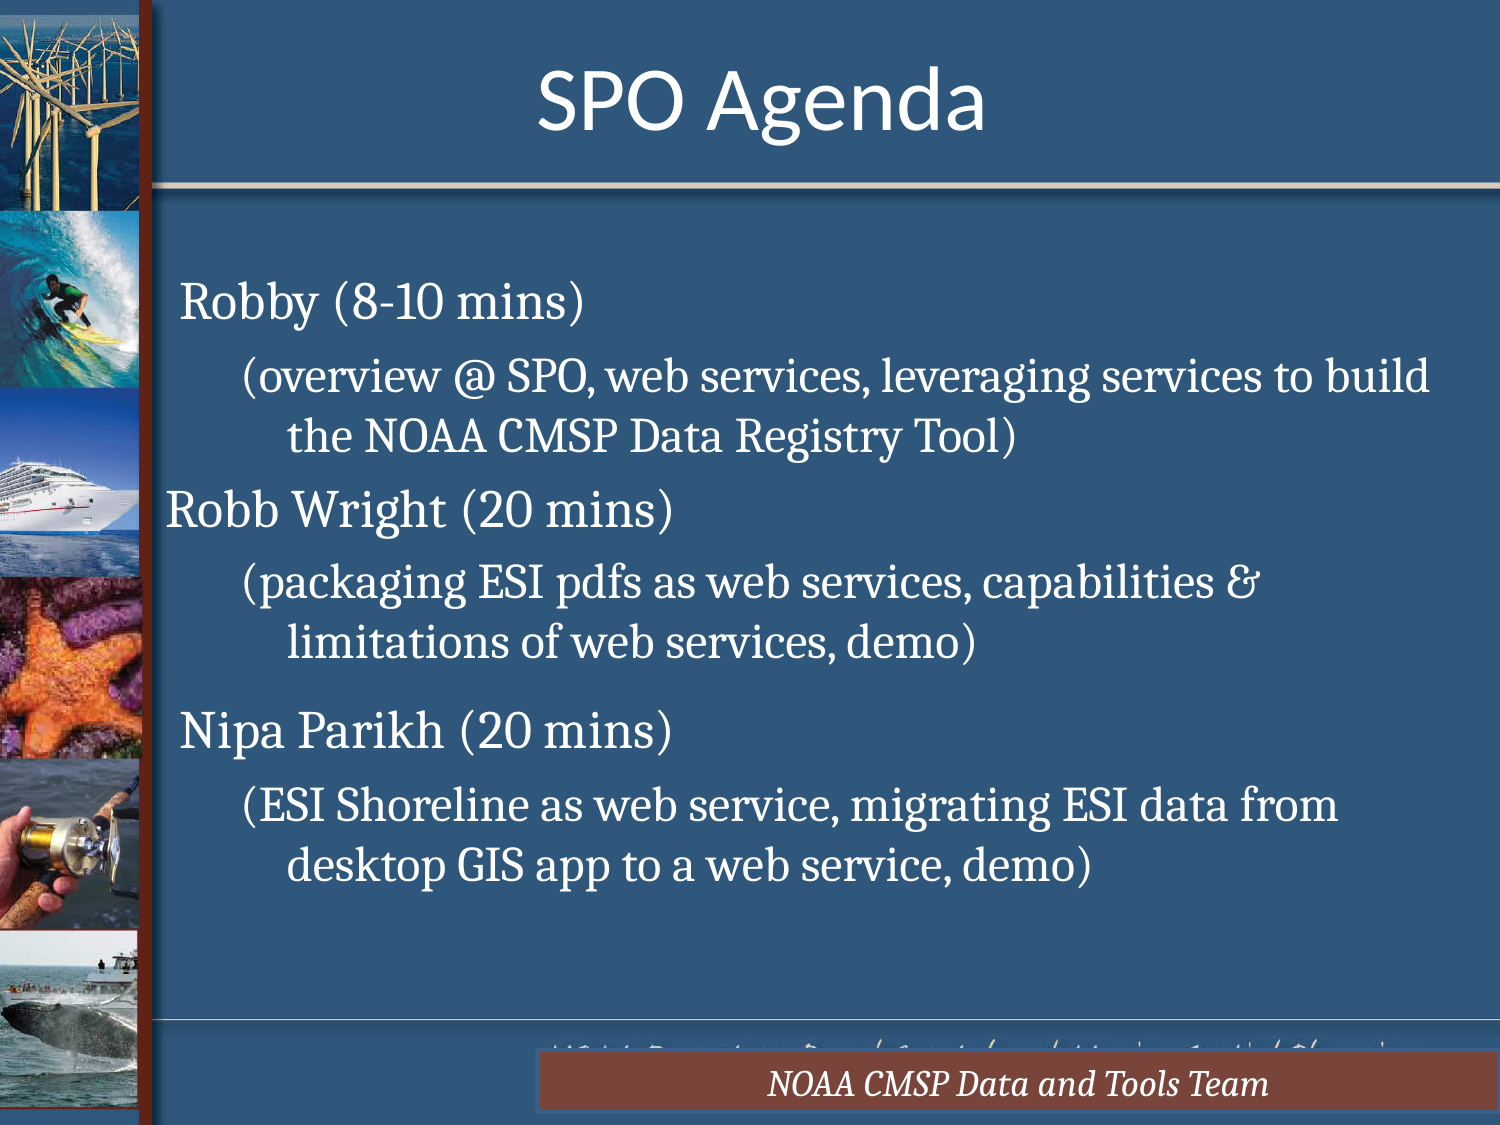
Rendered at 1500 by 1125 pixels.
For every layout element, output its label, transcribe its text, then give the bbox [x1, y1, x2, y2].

list Robby (8-10 mins) (overview @ SPO, web services, leveraging services to build the NOAA CMSP Data Registry Tool) Robb Wright (20 mins) (packaging ESI pdfs as web services, capabilities & limitations of web services, demo) Nipa Parikh (20 mins) (ESI Shoreline as web service, migrating ESI data from desktop GIS app to a web service, demo) [149, 244, 1500, 988]
title SPO Agenda [87, 0, 1438, 188]
picture [0, 0, 1500, 1125]
